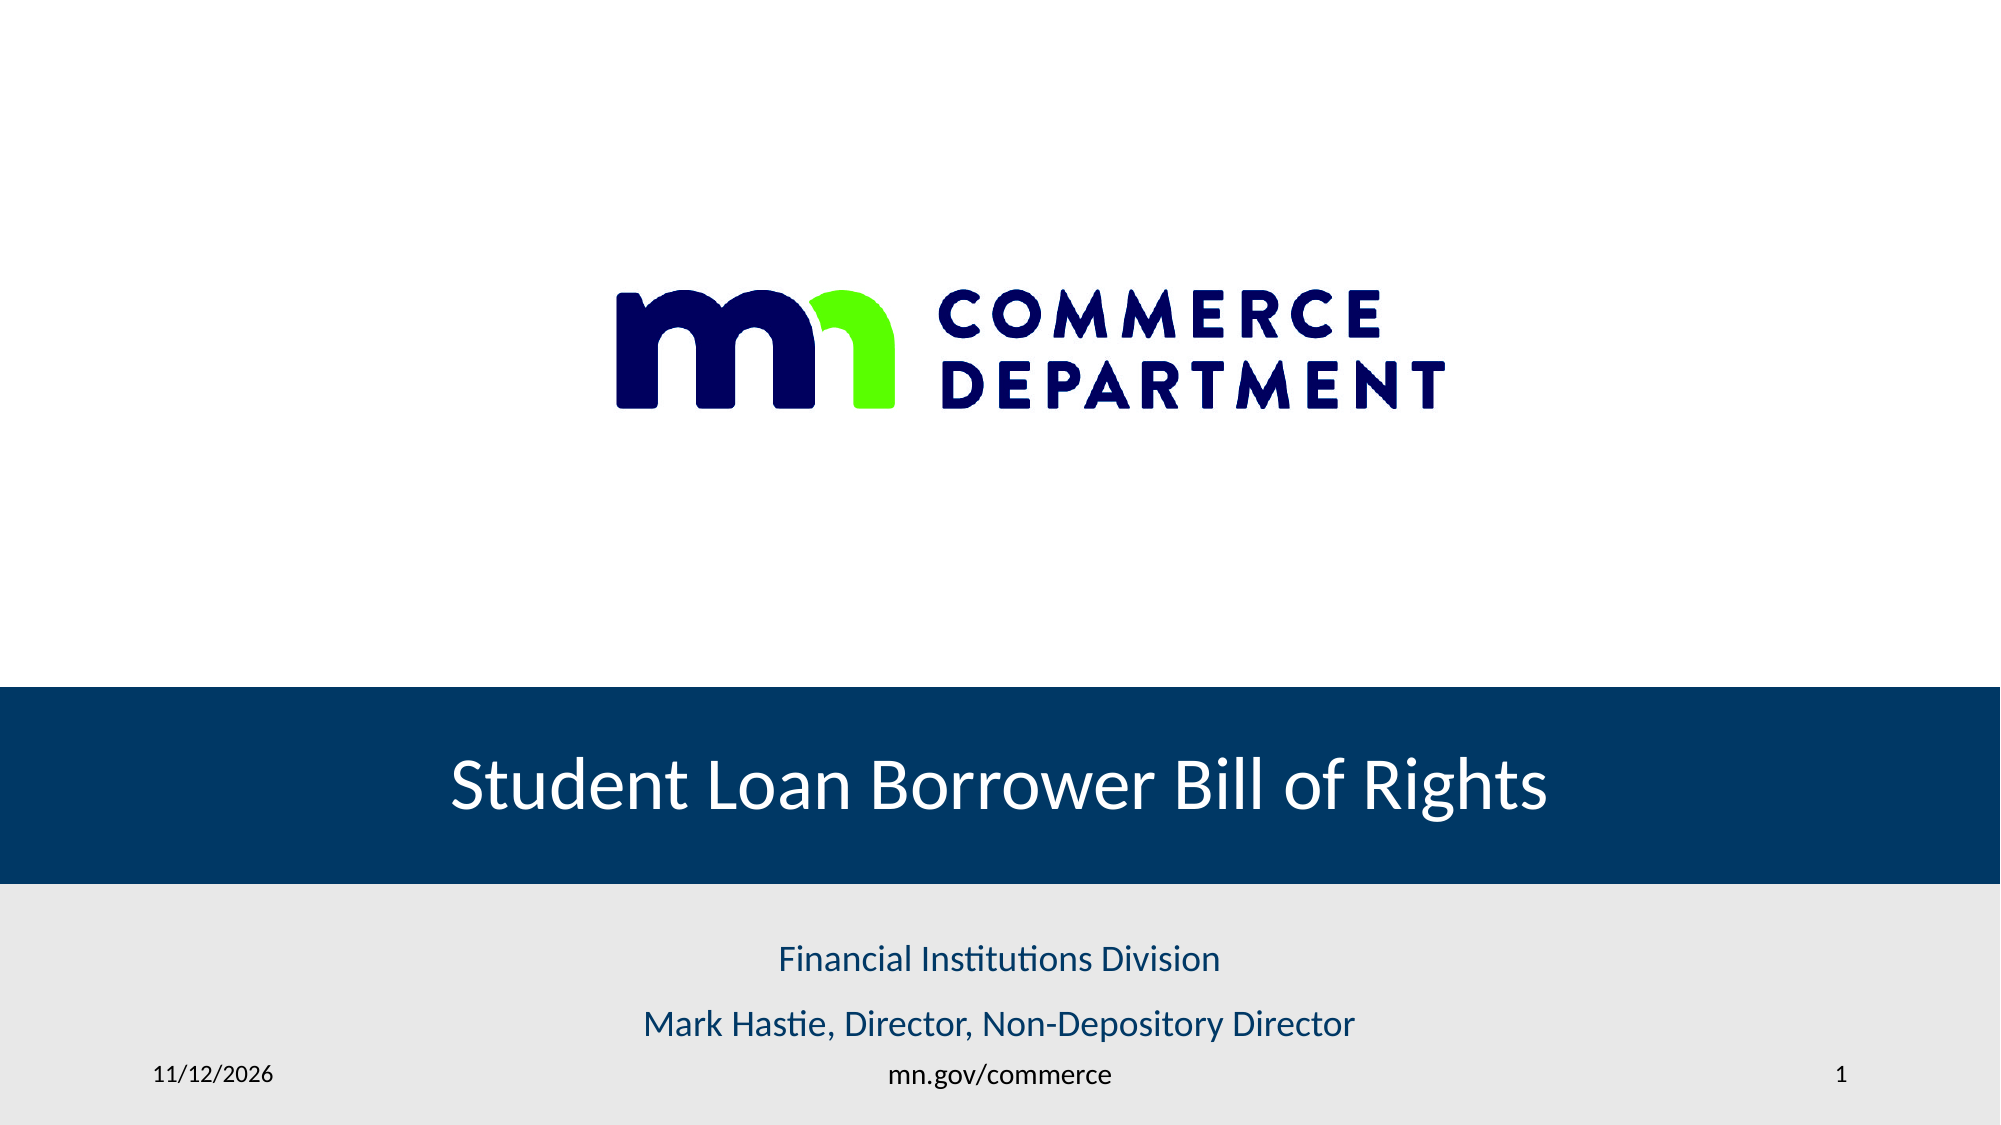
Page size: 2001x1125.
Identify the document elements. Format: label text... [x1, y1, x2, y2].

footer mn.gov/commerce [541, 1042, 1459, 1103]
picture [506, 173, 1556, 520]
slide_number 1 [1622, 1042, 1863, 1103]
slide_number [137, 1042, 361, 1103]
list Financial Institutions Division Mark Hastie, Director, Non-Depository Director [459, 925, 1541, 1075]
title Student Loan Borrower Bill of Rights [0, 687, 2000, 884]
